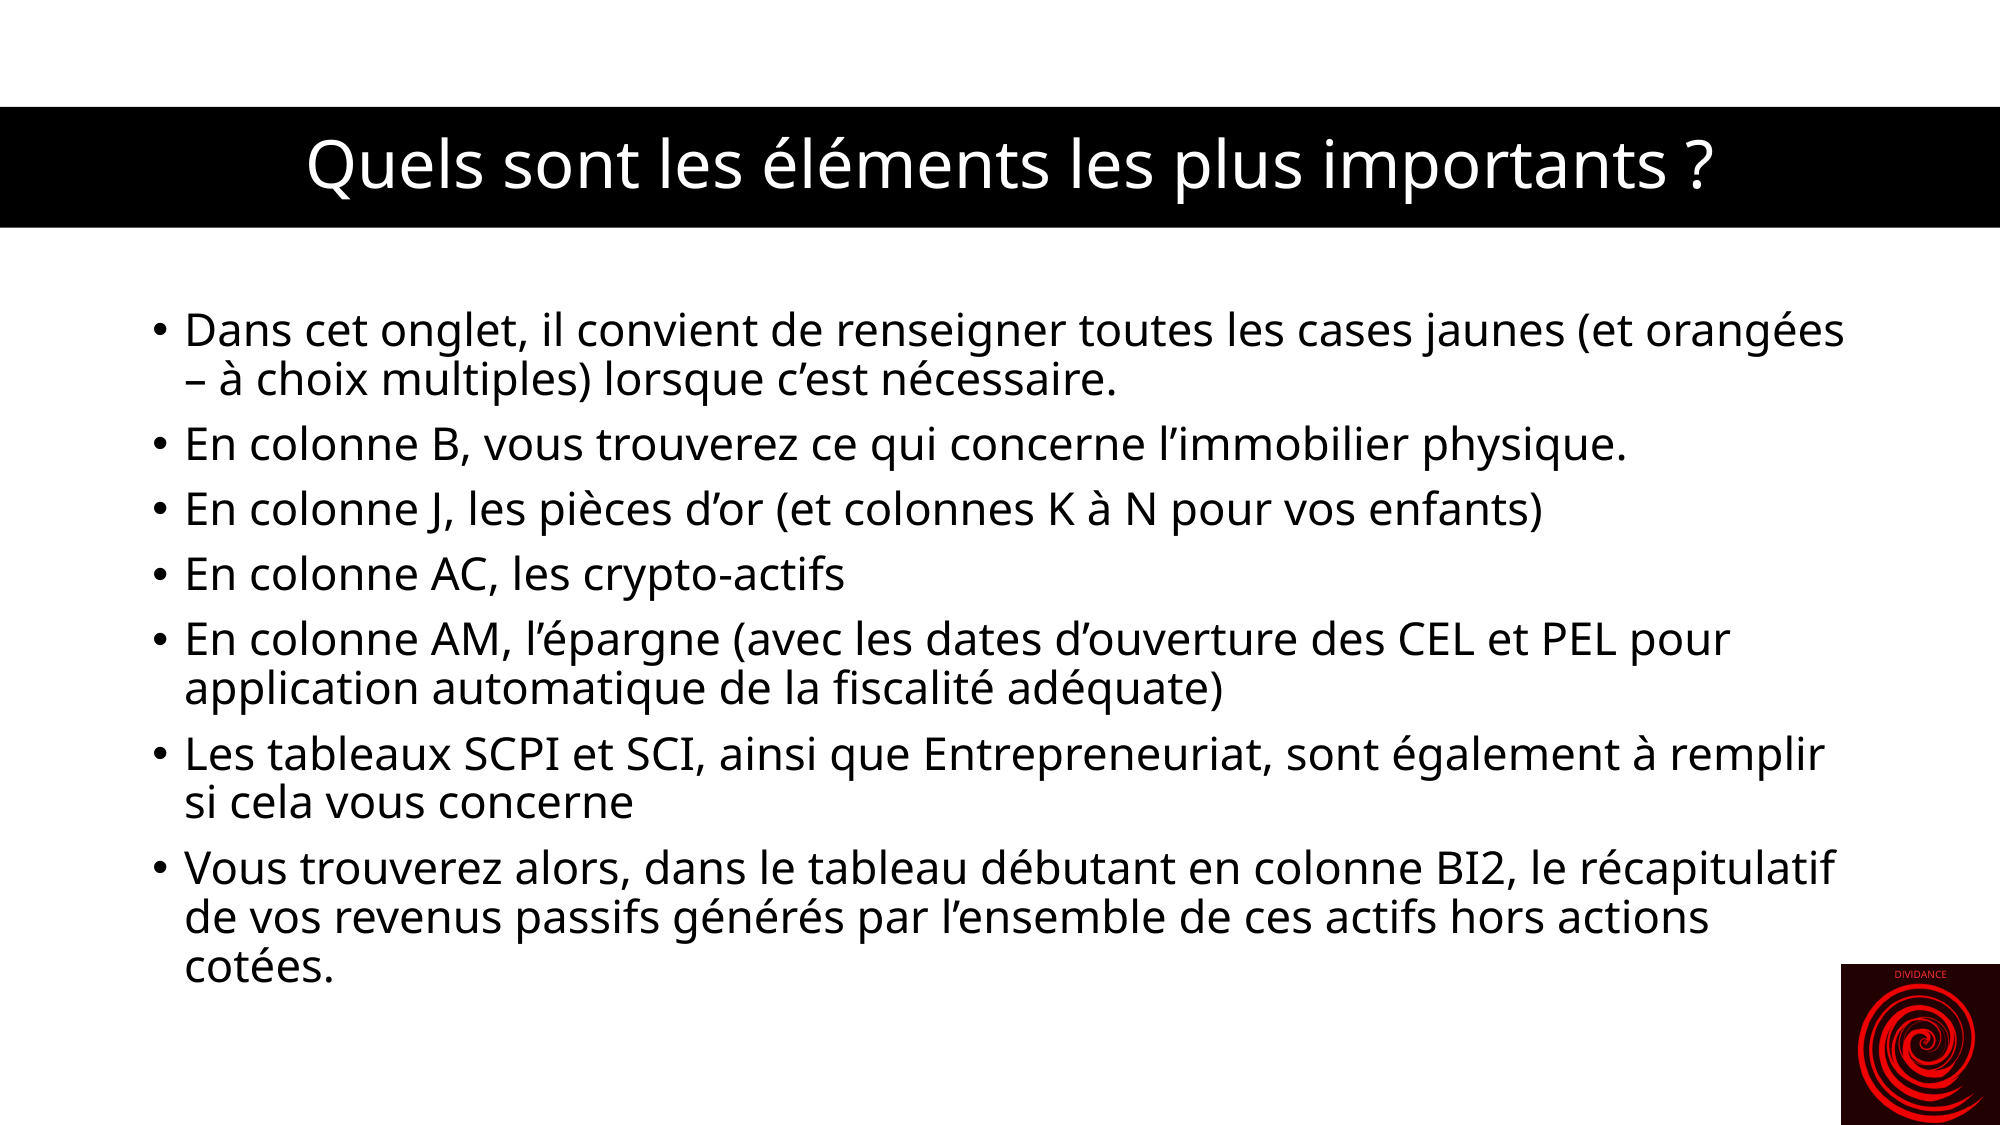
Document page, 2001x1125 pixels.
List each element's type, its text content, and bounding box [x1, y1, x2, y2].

list Dans cet onglet, il convient de renseigner toutes les cases jaunes (et orangées – à choix multiples) lorsque c’est nécessaire. En colonne B, vous trouverez ce qui concerne l’immobilier physique. En colonne J, les pièces d’or (et colonnes K à N pour vos enfants) En colonne AC, les crypto-actifs En colonne AM, l’épargne (avec les dates d’ouverture des CEL et PEL pour application automatique de la fiscalité adéquate) Les tableaux SCPI et SCI, ainsi que Entrepreneuriat, sont également à remplir si cela vous concerne Vous trouverez alors, dans le tableau débutant en colonne BI2, le récapitulatif de vos revenus passifs générés par l’ensemble de ces actifs hors actions cotées. [137, 299, 1863, 1014]
text_box [0, 105, 2000, 229]
title Quels sont les éléments les plus importants ? [91, 105, 1931, 228]
picture [1840, 964, 2000, 1125]
